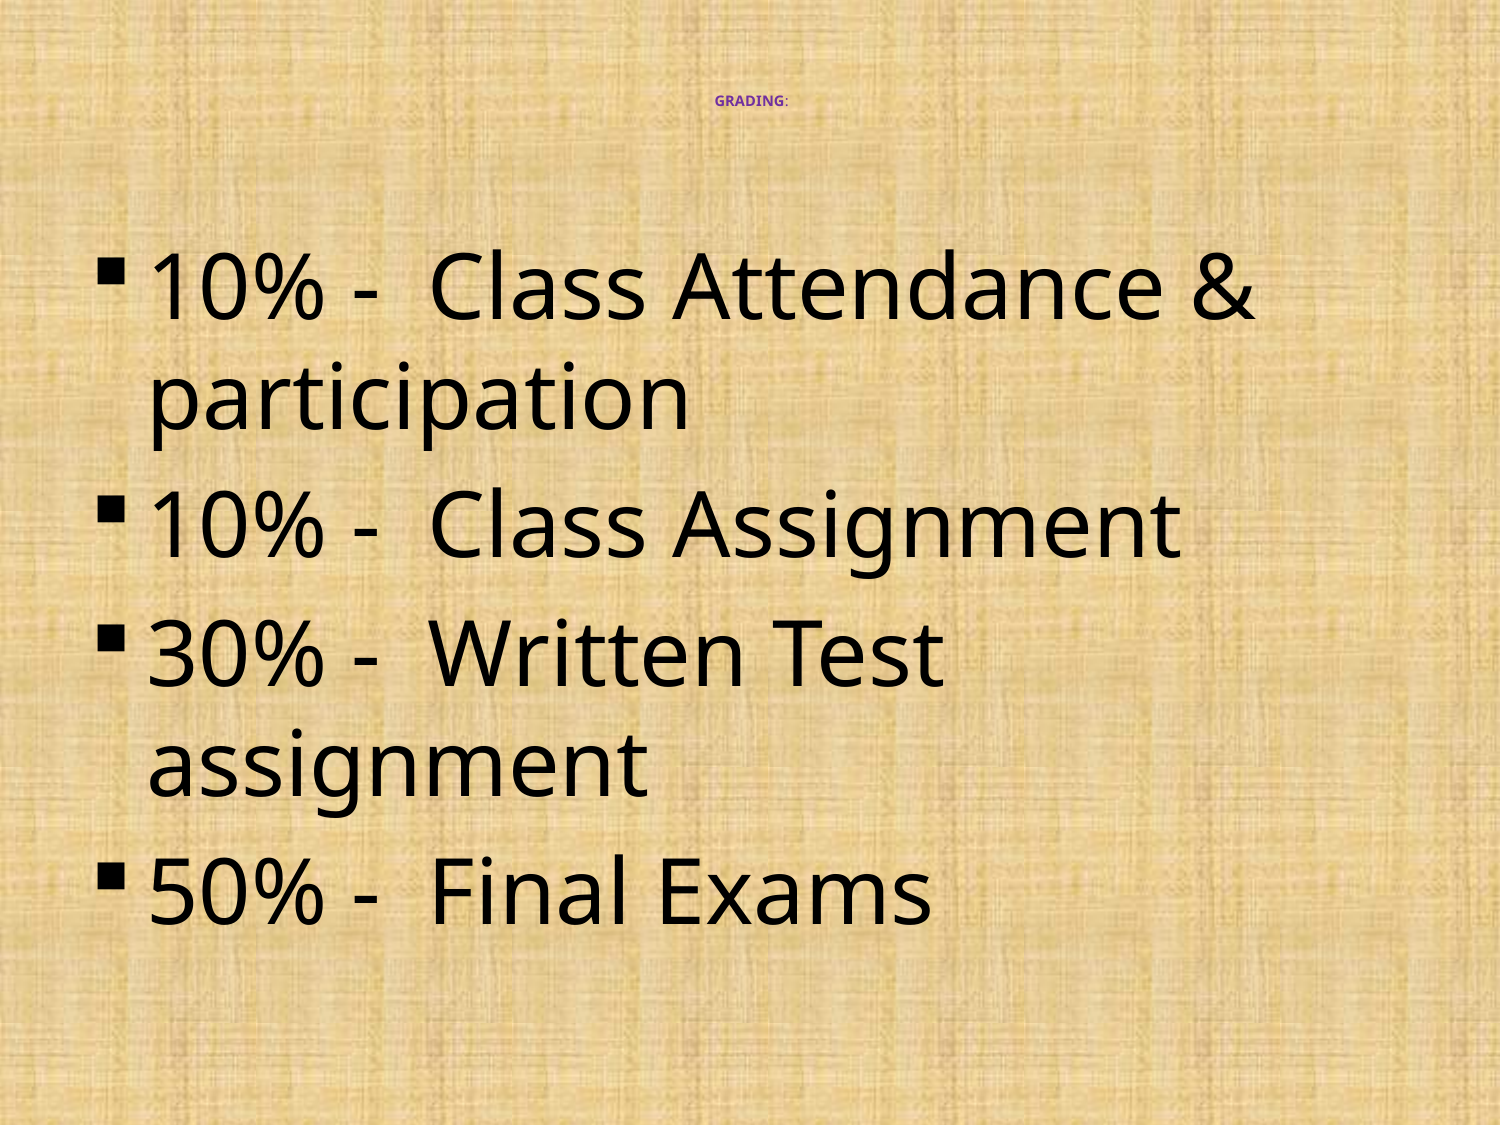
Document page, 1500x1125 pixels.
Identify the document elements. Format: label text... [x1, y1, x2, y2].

list 10% - Class Attendance & participation 10% - Class Assignment 30% - Written Test assignment 50% - Final Exams [75, 219, 1459, 1005]
picture [0, 0, 1500, 1125]
title GRADING: [76, 30, 1427, 171]
